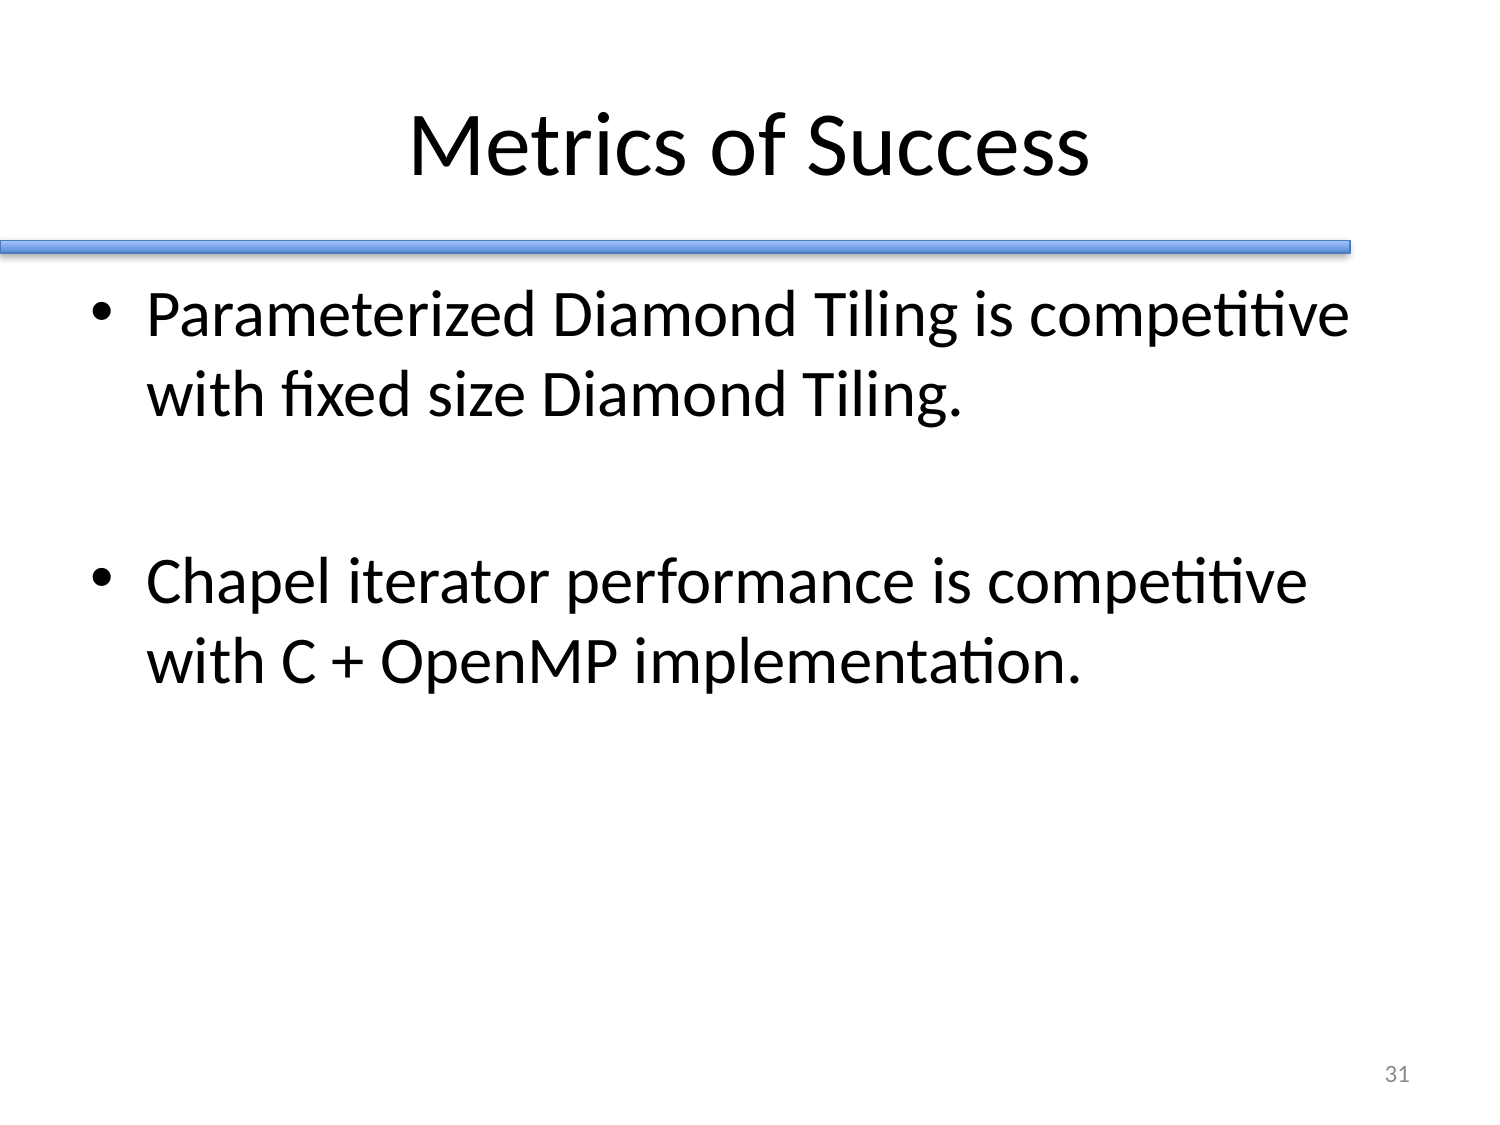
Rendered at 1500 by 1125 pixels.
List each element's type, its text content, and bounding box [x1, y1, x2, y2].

list Parameterized Diamond Tiling is competitive with fixed size Diamond Tiling. Chapel iterator performance is competitive with C + OpenMP implementation. [75, 262, 1425, 1005]
slide_number 30 [1074, 1042, 1425, 1103]
title Metrics of Success [75, 45, 1425, 233]
